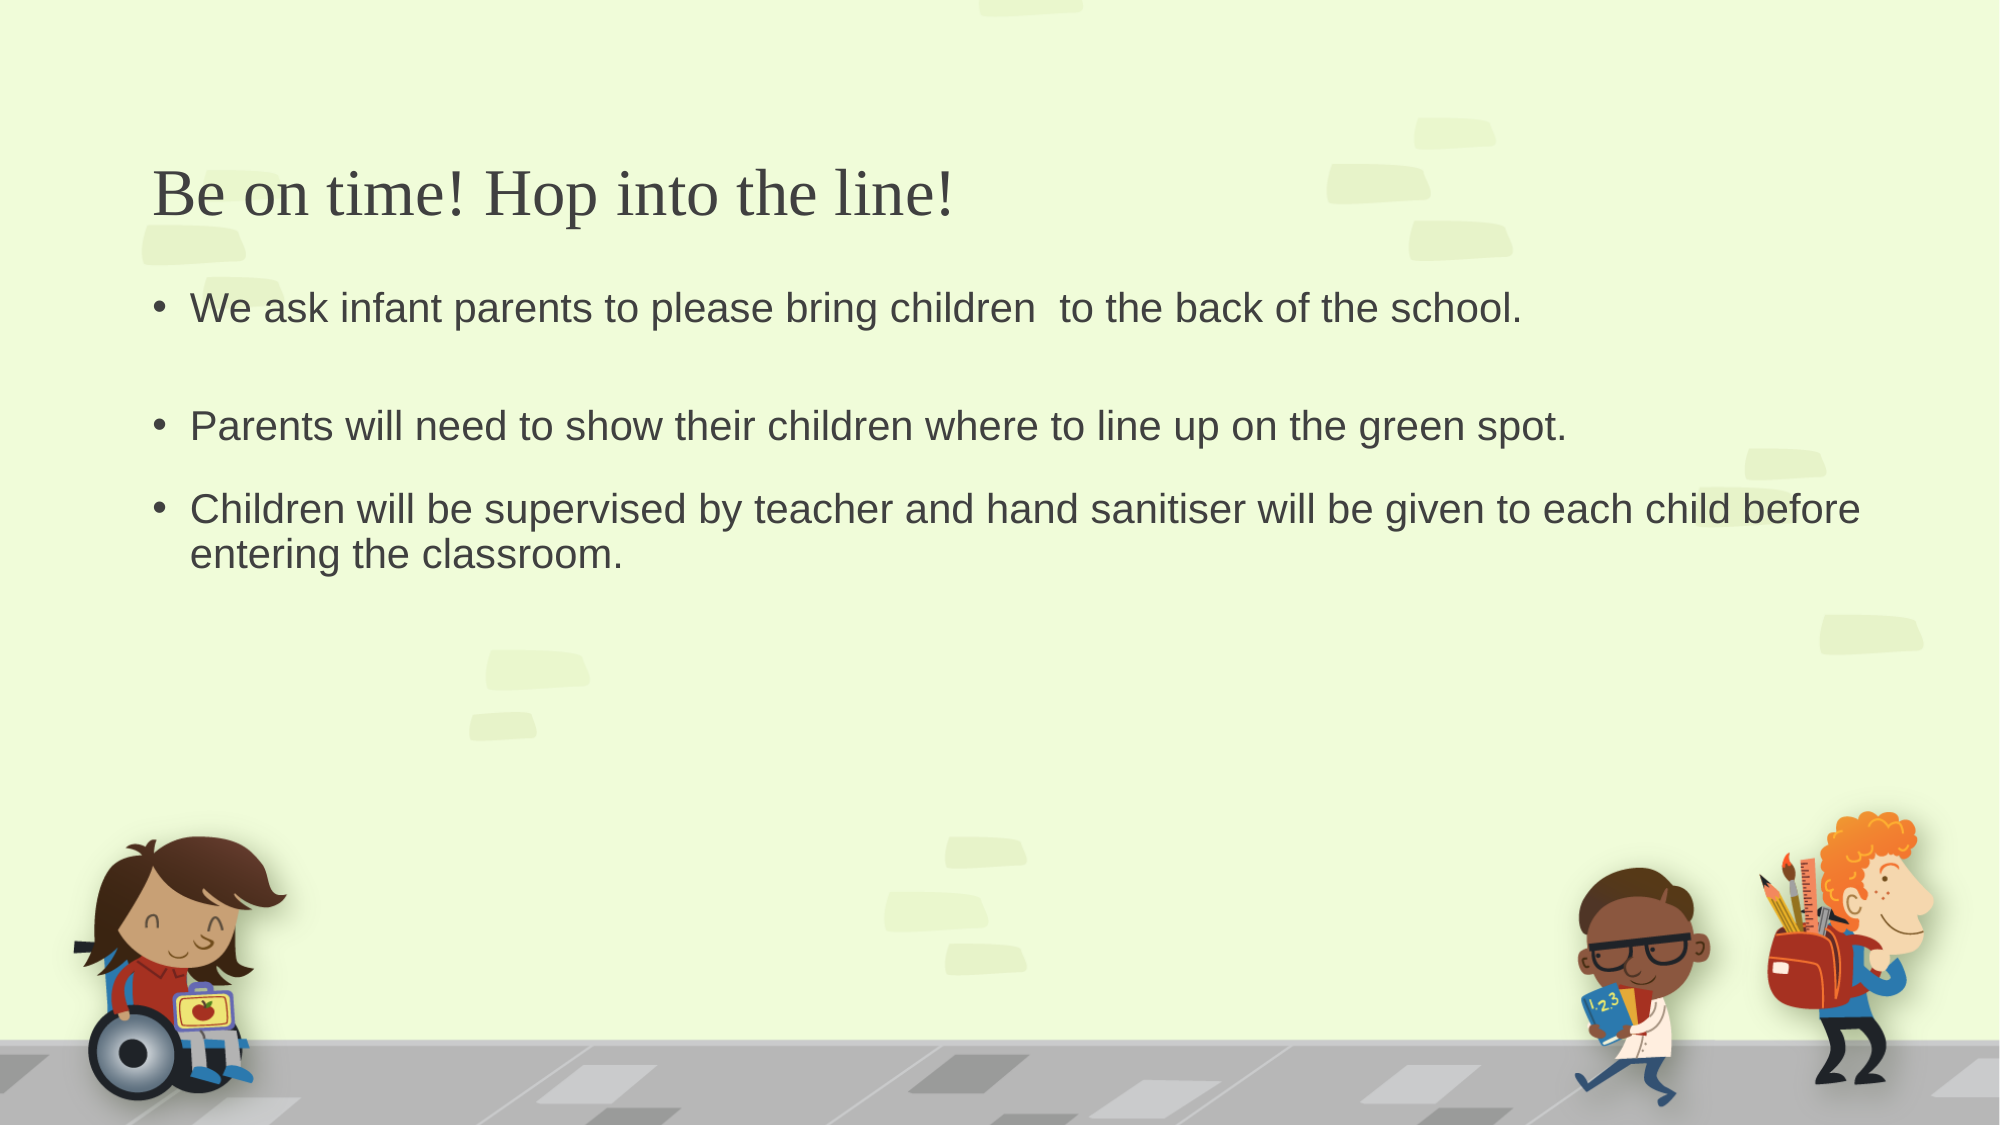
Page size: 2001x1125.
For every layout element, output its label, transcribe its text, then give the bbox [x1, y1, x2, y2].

list Parents will need to show their children where to line up on the green spot. Children will be supervised by teacher and hand sanitiser will be given to each child before entering the classroom. [137, 397, 2000, 752]
list We ask infant parents to please bring children to the back of the school. [137, 278, 1750, 397]
title Be on time! Hop into the line! [137, 59, 1750, 238]
picture [0, 0, 2000, 1125]
list We ask infant parents to please bring children to the back of the school. [137, 752, 1750, 870]
